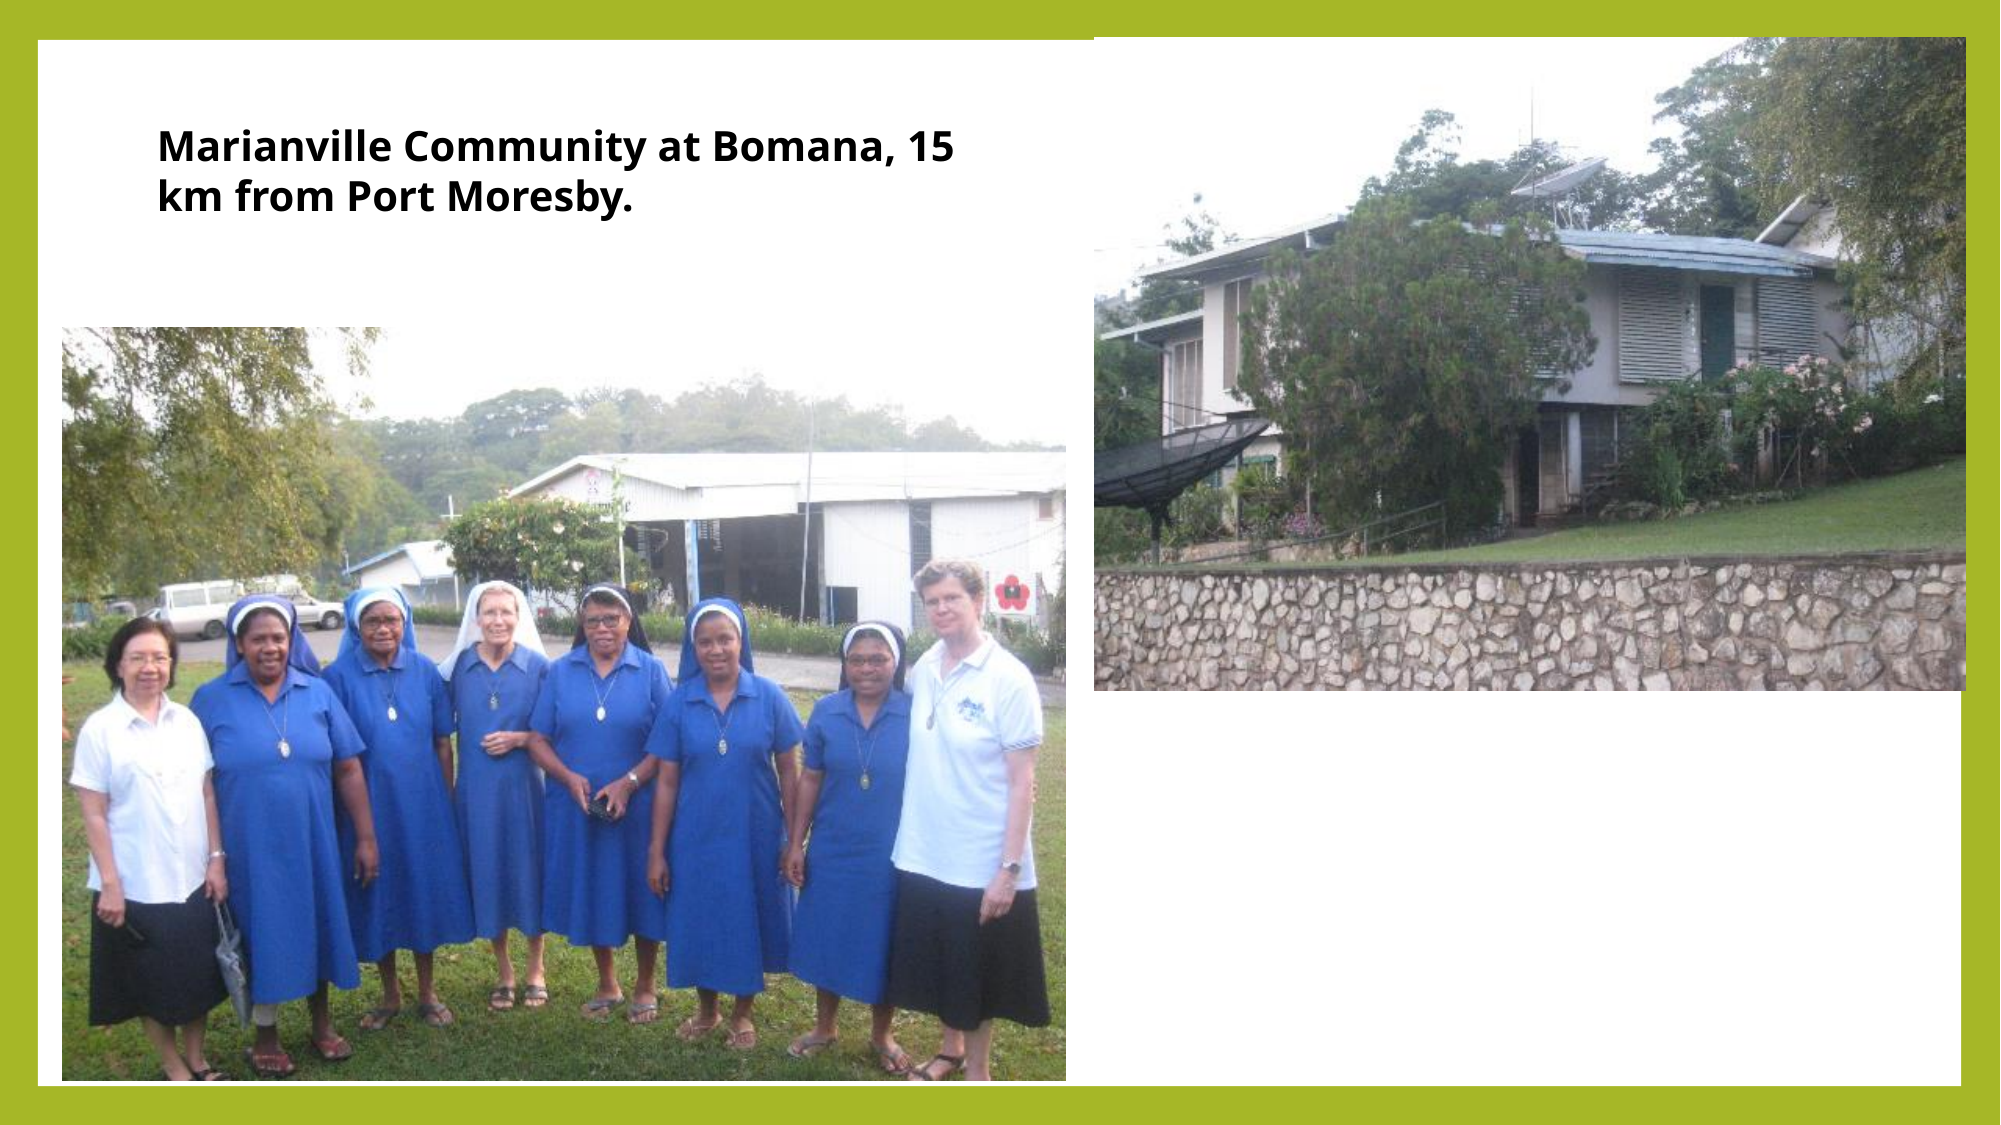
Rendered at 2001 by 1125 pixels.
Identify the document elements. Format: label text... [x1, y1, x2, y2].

picture [1094, 36, 1966, 691]
text_box Marianville Community at Bomana, 15 km from Port Moresby. [142, 112, 1000, 228]
picture [61, 327, 1066, 1081]
